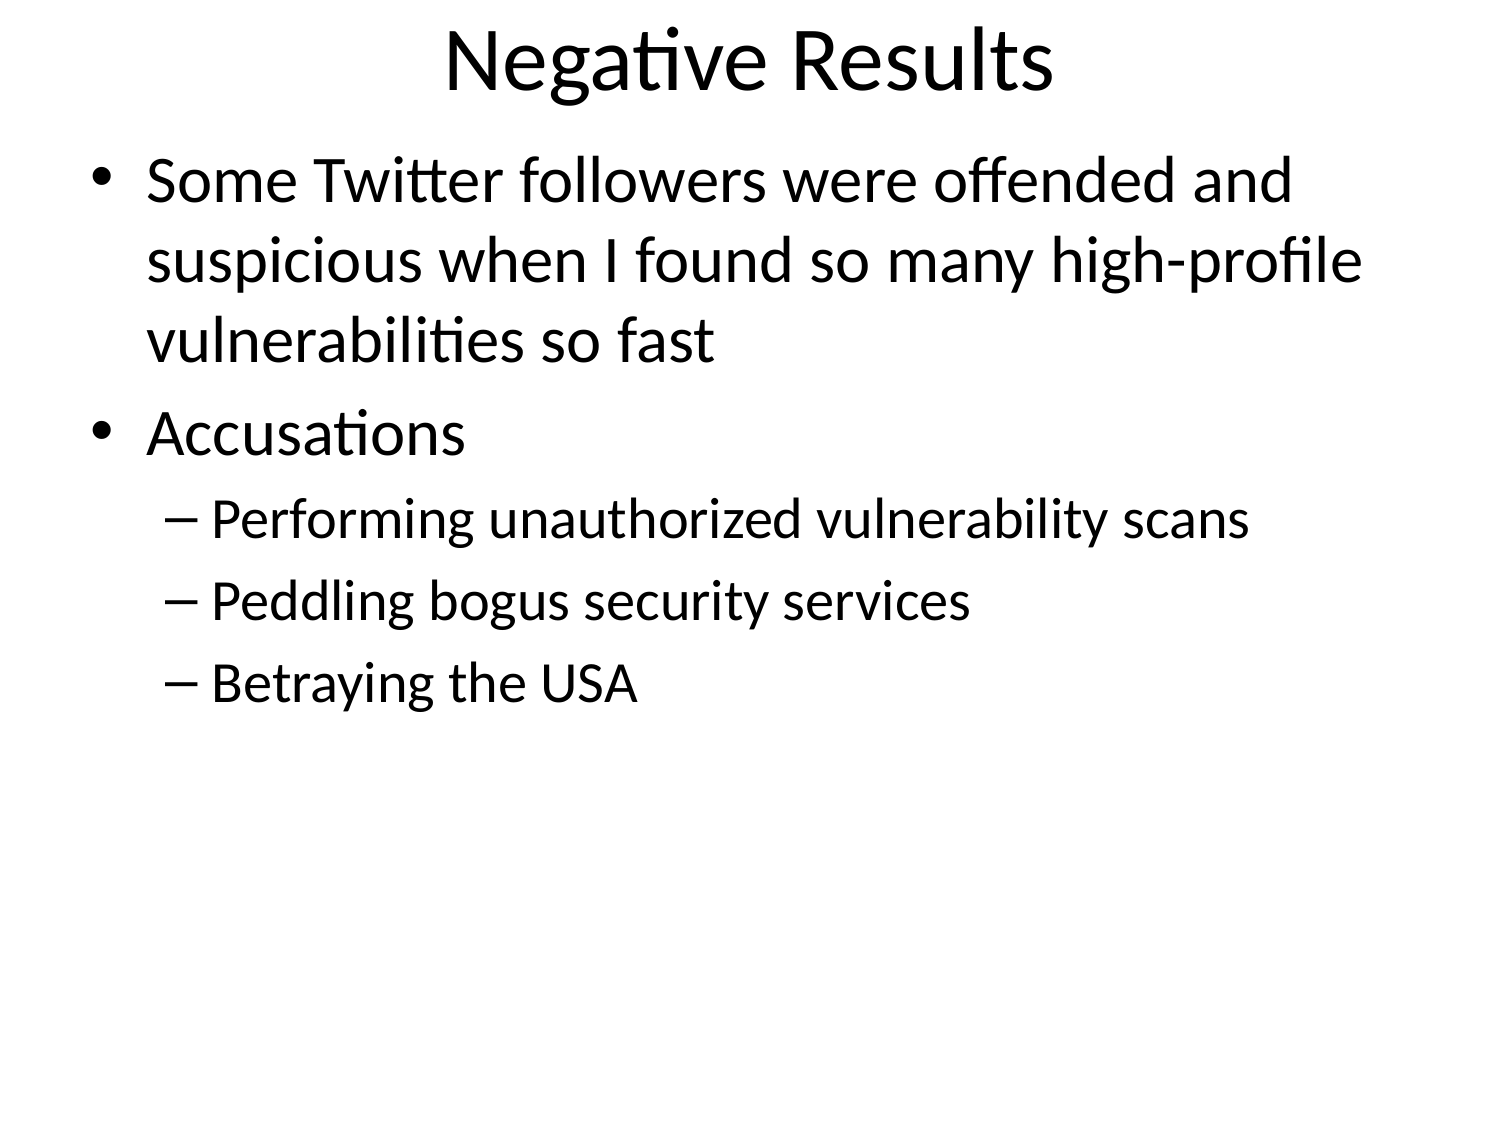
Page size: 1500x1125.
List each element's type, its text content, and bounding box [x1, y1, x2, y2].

list Some Twitter followers were offended and suspicious when I found so many high-profile vulnerabilities so fast Accusations Performing unauthorized vulnerability scans Peddling bogus security services Betraying the USA [75, 128, 1425, 871]
title Negative Results [75, 0, 1425, 108]
